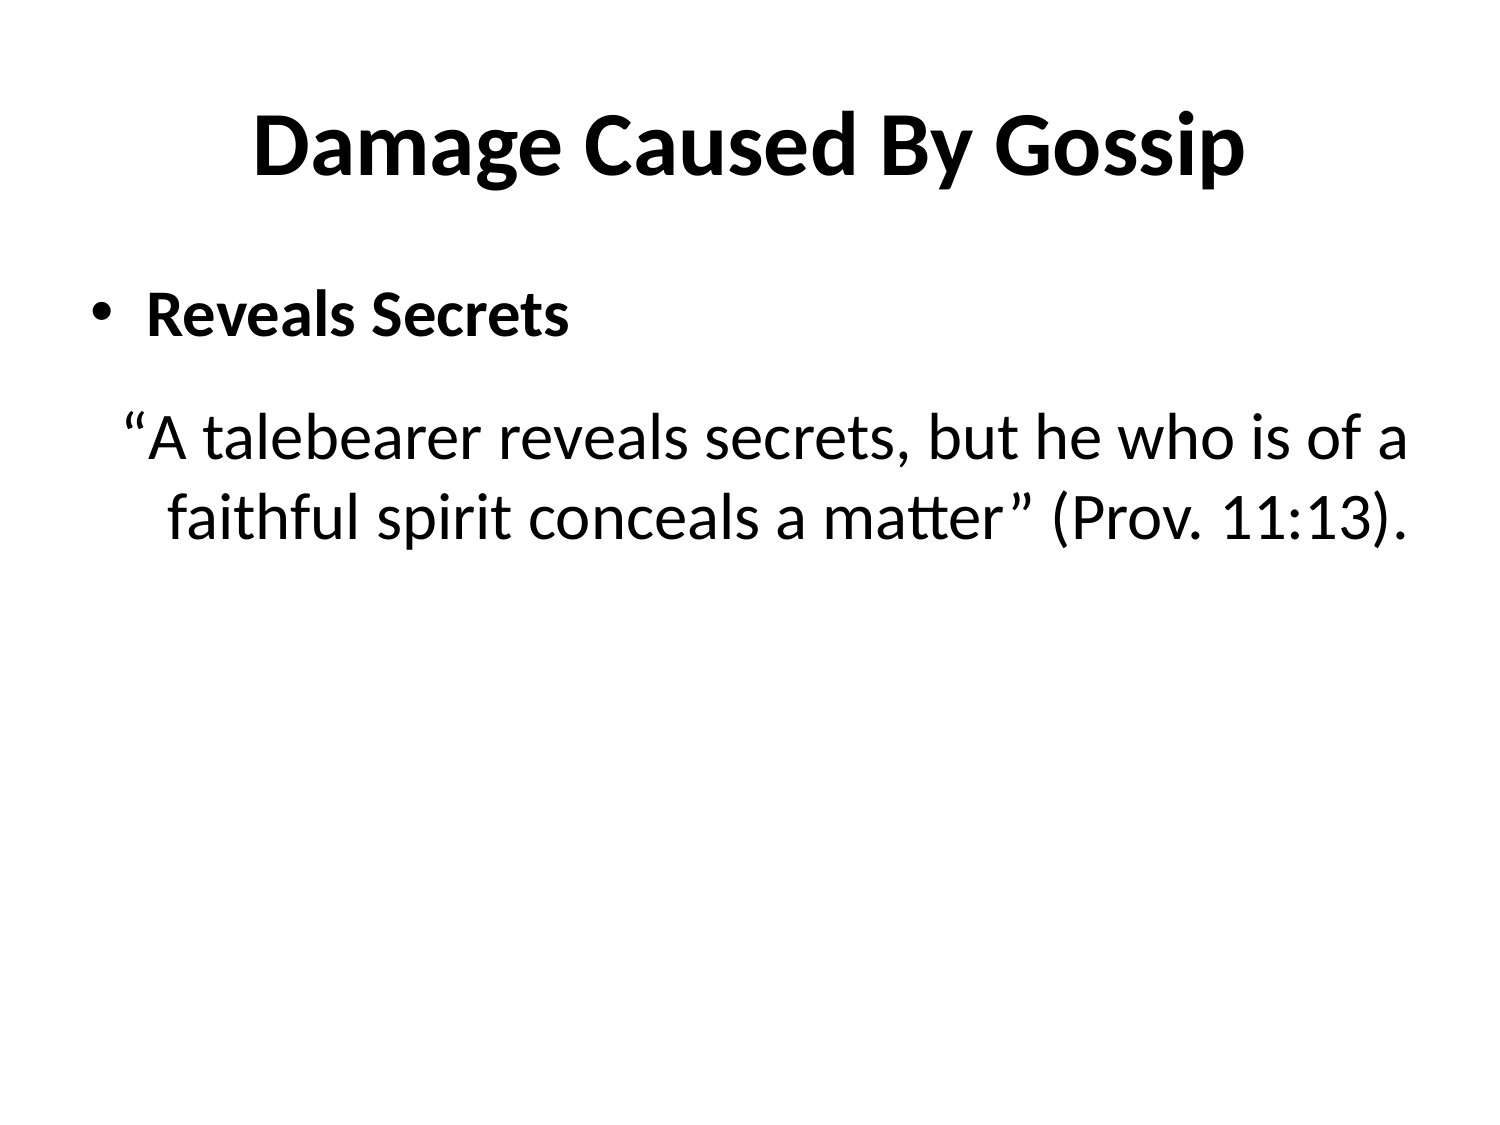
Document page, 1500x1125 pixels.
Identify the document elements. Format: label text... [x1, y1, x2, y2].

title Damage Caused By Gossip [75, 45, 1425, 233]
list Reveals Secrets “A talebearer reveals secrets, but he who is of a faithful spirit conceals a matter” (Prov. 11:13). [75, 262, 1425, 1005]
